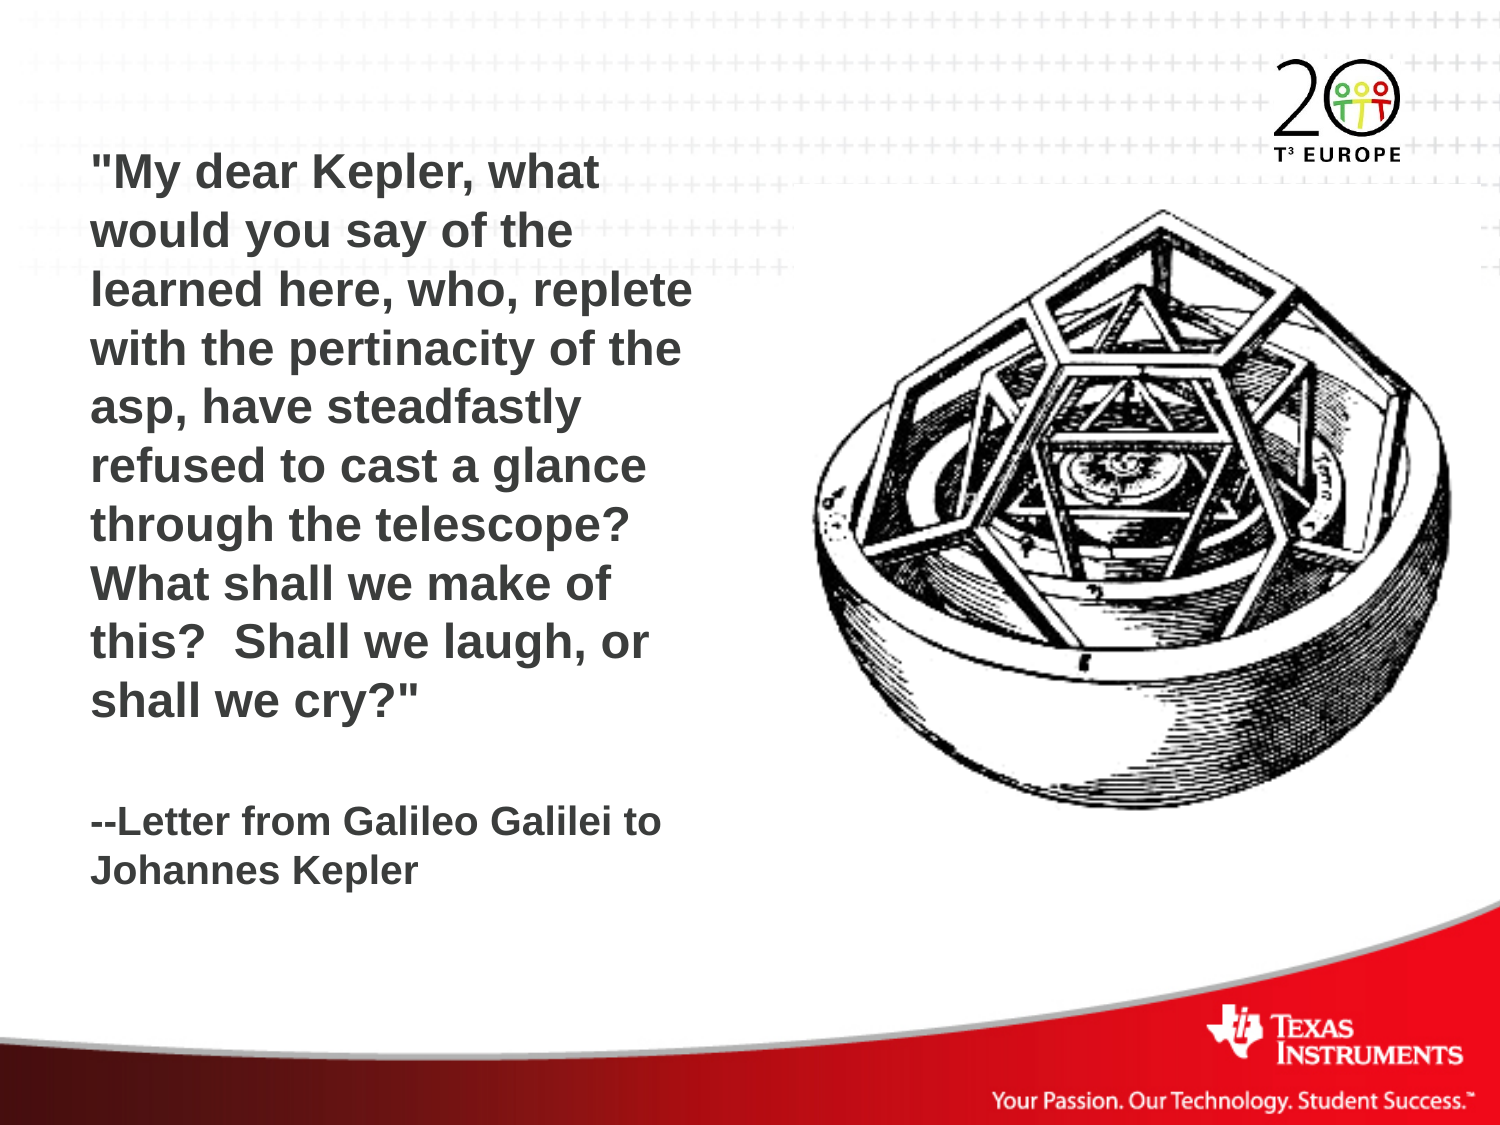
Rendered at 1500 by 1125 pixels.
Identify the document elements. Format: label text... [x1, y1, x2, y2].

list "My dear Kepler, what would you say of the learned here, who, replete with the pertinacity of the asp, have steadfastly refused to cast a glance through the telescope? What shall we make of this? Shall we laugh, or shall we cry?" --Letter from Galileo Galilei to Johannes Kepler [74, 72, 727, 1006]
picture [0, 0, 1500, 1125]
